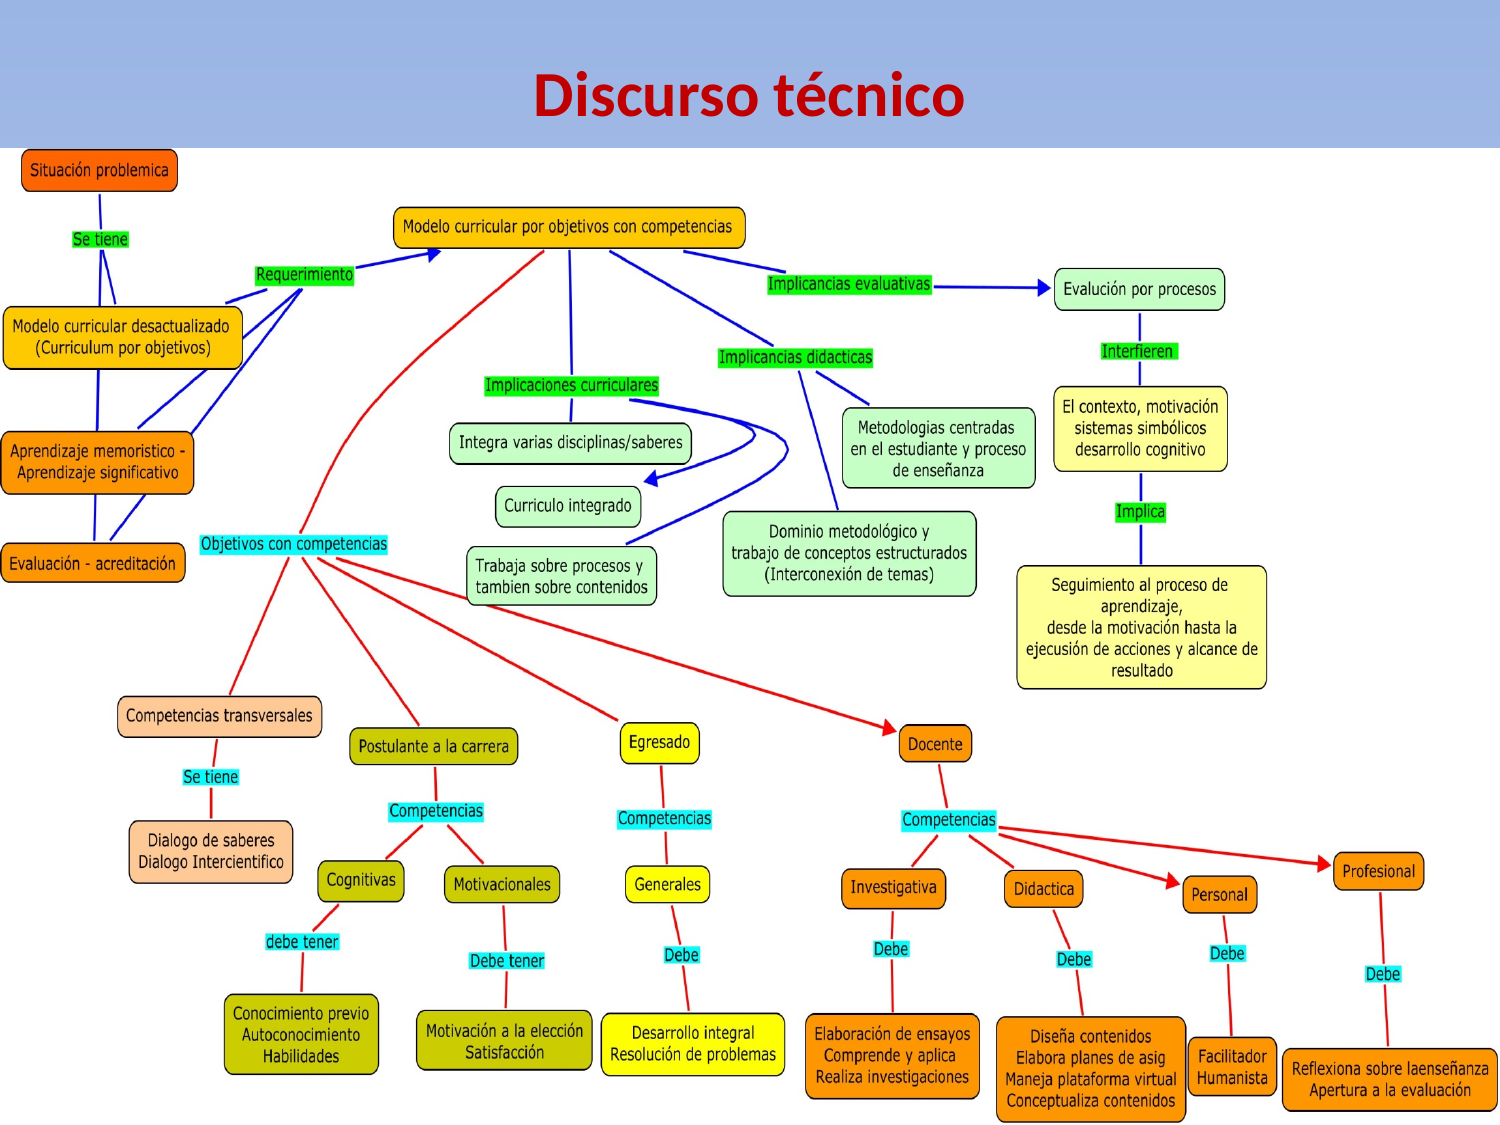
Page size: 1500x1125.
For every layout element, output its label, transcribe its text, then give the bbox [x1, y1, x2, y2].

picture [0, 148, 1500, 1125]
title Discurso técnico [75, 45, 1425, 138]
